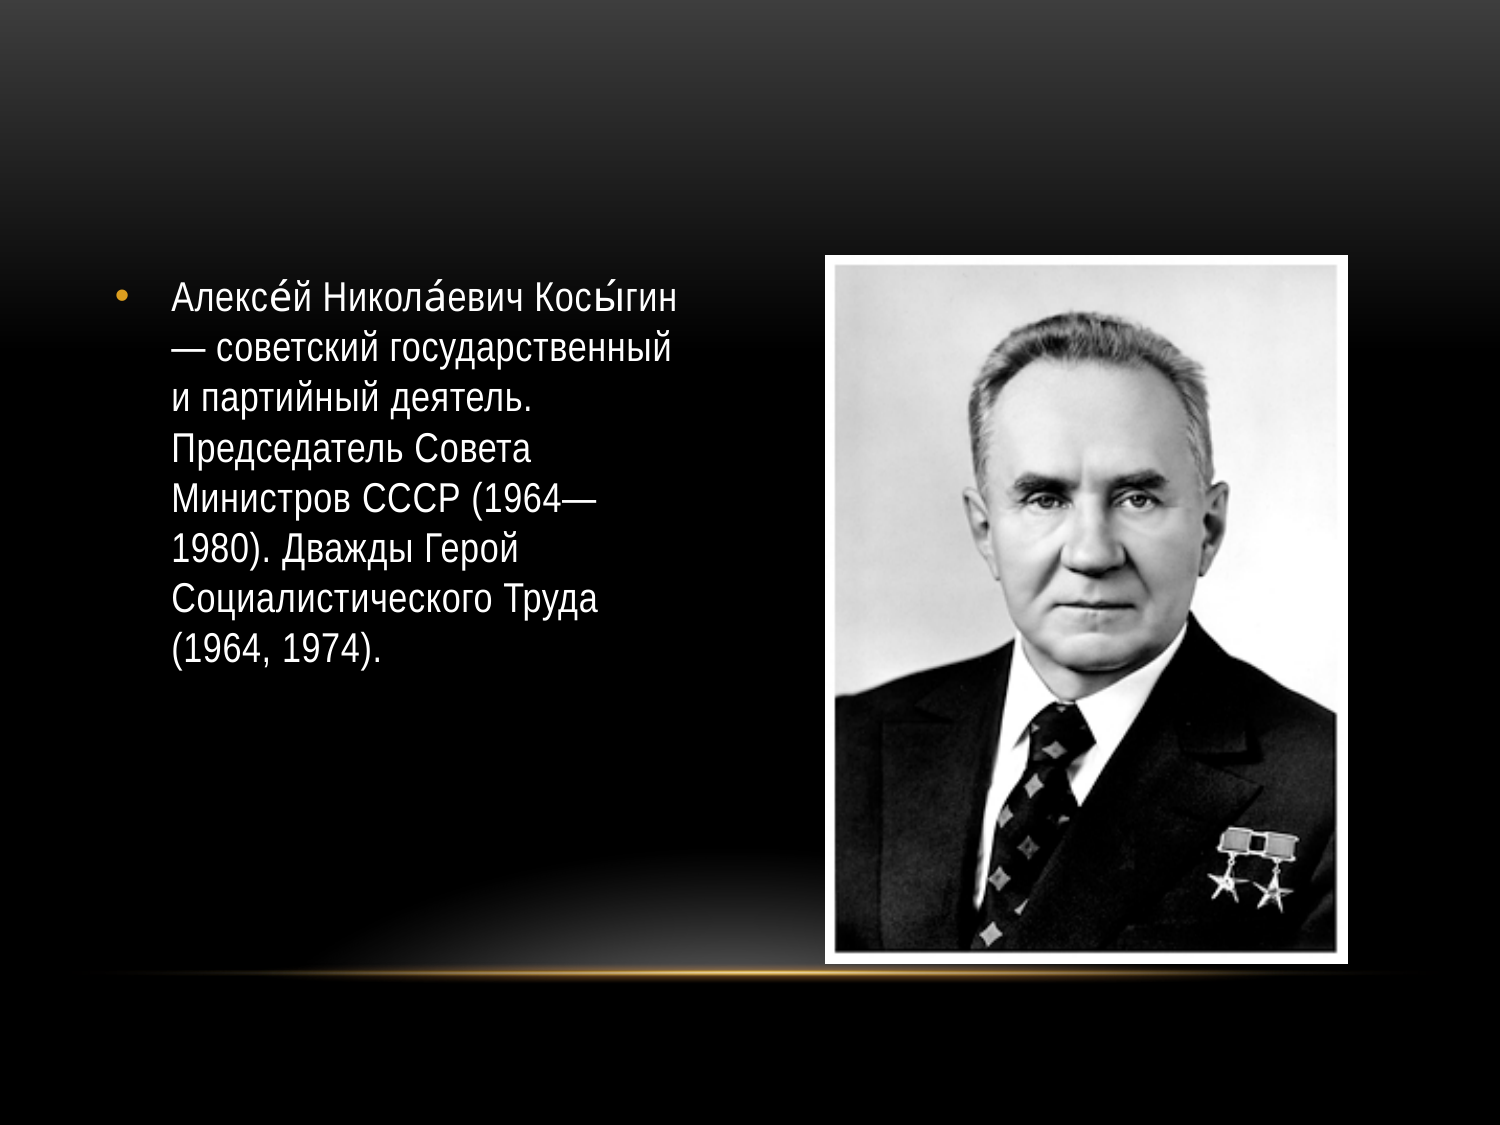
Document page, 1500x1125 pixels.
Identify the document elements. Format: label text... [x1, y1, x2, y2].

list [824, 255, 1349, 965]
picture [0, 0, 1500, 1125]
list Алексе́й Никола́евич Косы́гин— советский государственный и партийный деятель. Председатель Совета Министров СССР (1964—1980). Дважды Герой Социалистического Труда (1964, 1974). [99, 262, 713, 938]
